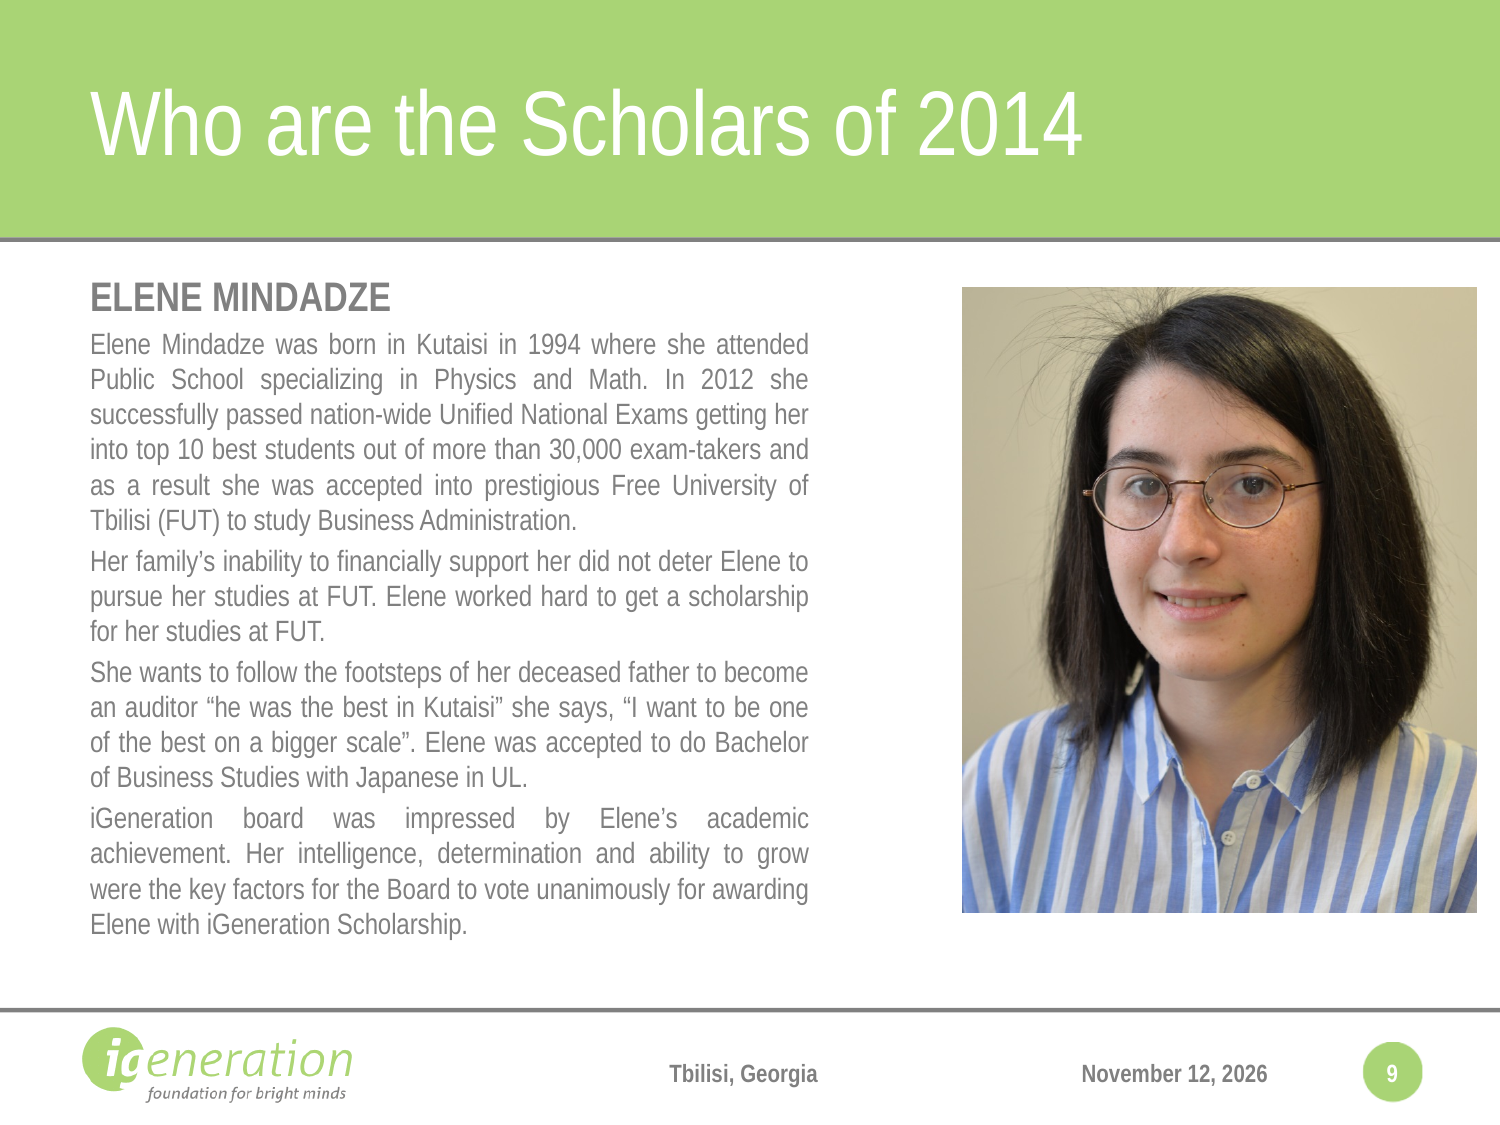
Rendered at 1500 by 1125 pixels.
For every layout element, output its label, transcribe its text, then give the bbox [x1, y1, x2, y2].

list ELENE MINDADZE Elene Mindadze was born in Kutaisi in 1994 where she attended Public School specializing in Physics and Math. In 2012 she successfully passed nation-wide Unified National Exams getting her into top 10 best students out of more than 30,000 exam-takers and as a result she was accepted into prestigious Free University of Tbilisi (FUT) to study Business Administration. Her family’s inability to financially support her did not deter Elene to pursue her studies at FUT. Elene worked hard to get a scholarship for her studies at FUT. She wants to follow the footsteps of her deceased father to become an auditor “he was the best in Kutaisi” she says, “I want to be one of the best on a bigger scale”. Elene was accepted to do Bachelor of Business Studies with Japanese in UL. iGeneration board was impressed by Elene’s academic achievement. Her intelligence, determination and ability to grow were the key factors for the Board to vote unanimously for awarding Elene with iGeneration Scholarship. [75, 262, 825, 993]
picture [962, 287, 1477, 913]
title Who are the Scholars of 2014 [75, 24, 1425, 213]
slide_number 9 [1362, 1042, 1423, 1103]
picture [75, 1019, 357, 1111]
footer Tbilisi, Georgia [500, 1042, 988, 1103]
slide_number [1012, 1042, 1338, 1103]
